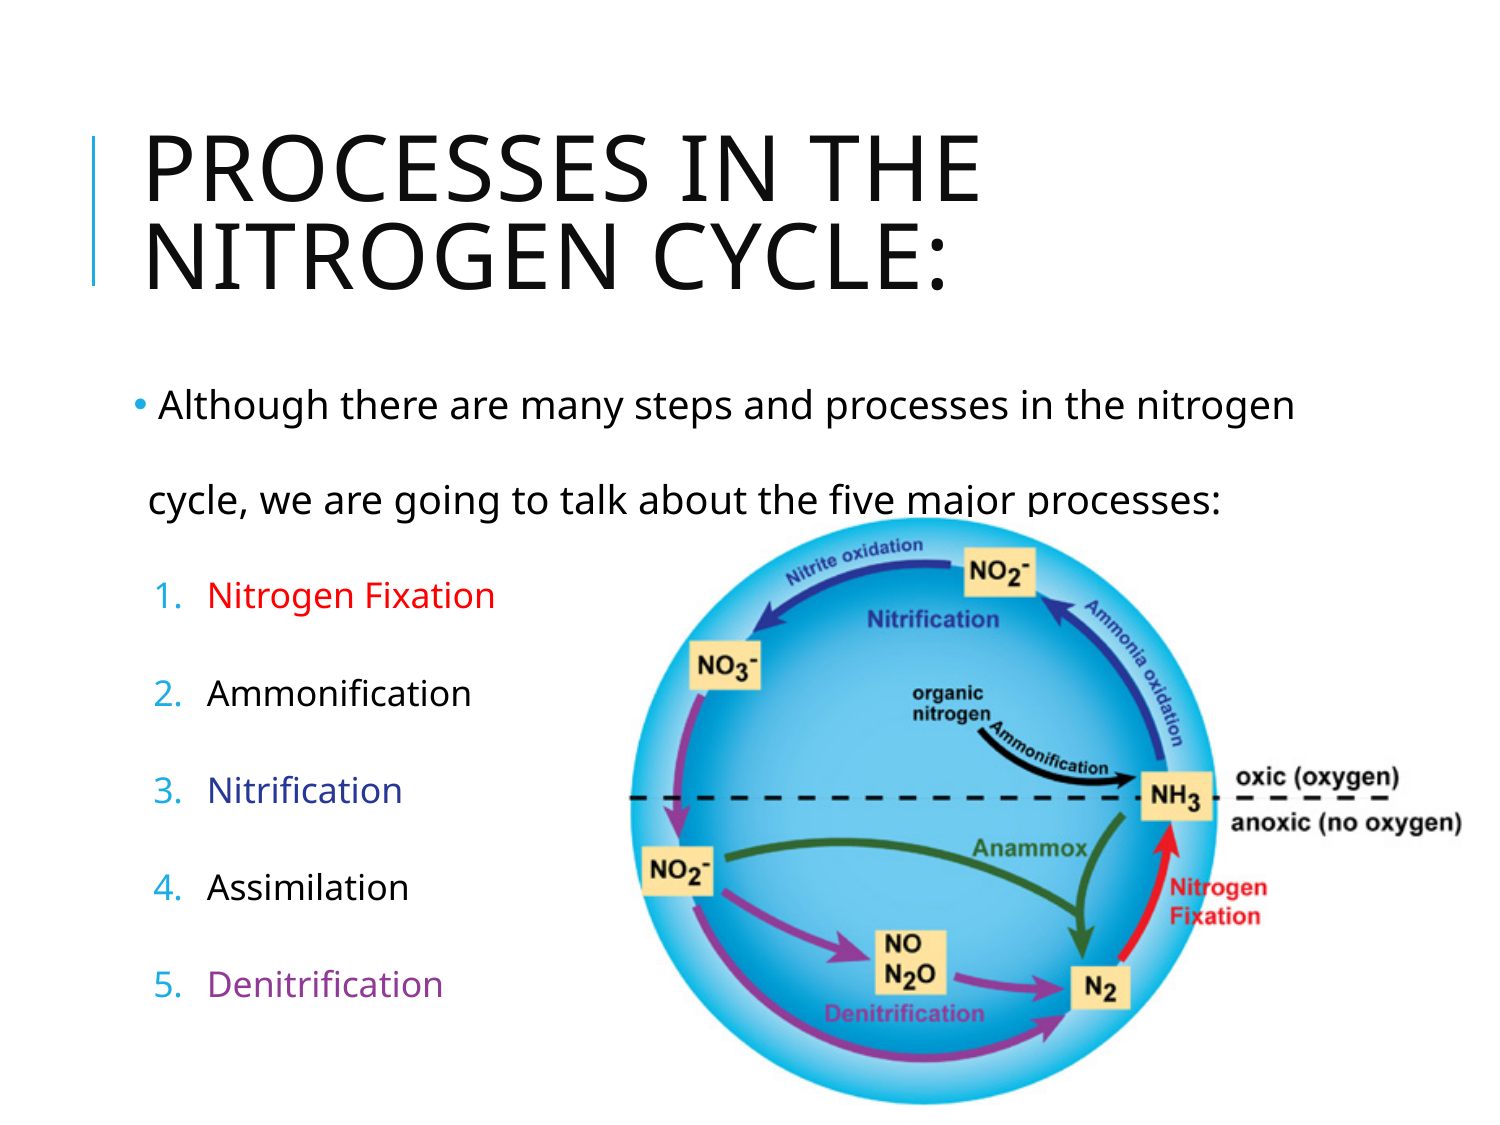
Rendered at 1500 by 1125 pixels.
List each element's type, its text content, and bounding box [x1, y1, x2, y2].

list Although there are many steps and processes in the nitrogen cycle, we are going to talk about the five major processes: Nitrogen Fixation Ammonification Nitrification Assimilation Denitrification [126, 324, 1322, 1106]
picture [624, 516, 1463, 1106]
title Processes in the Nitrogen Cycle: [126, 96, 1322, 324]
